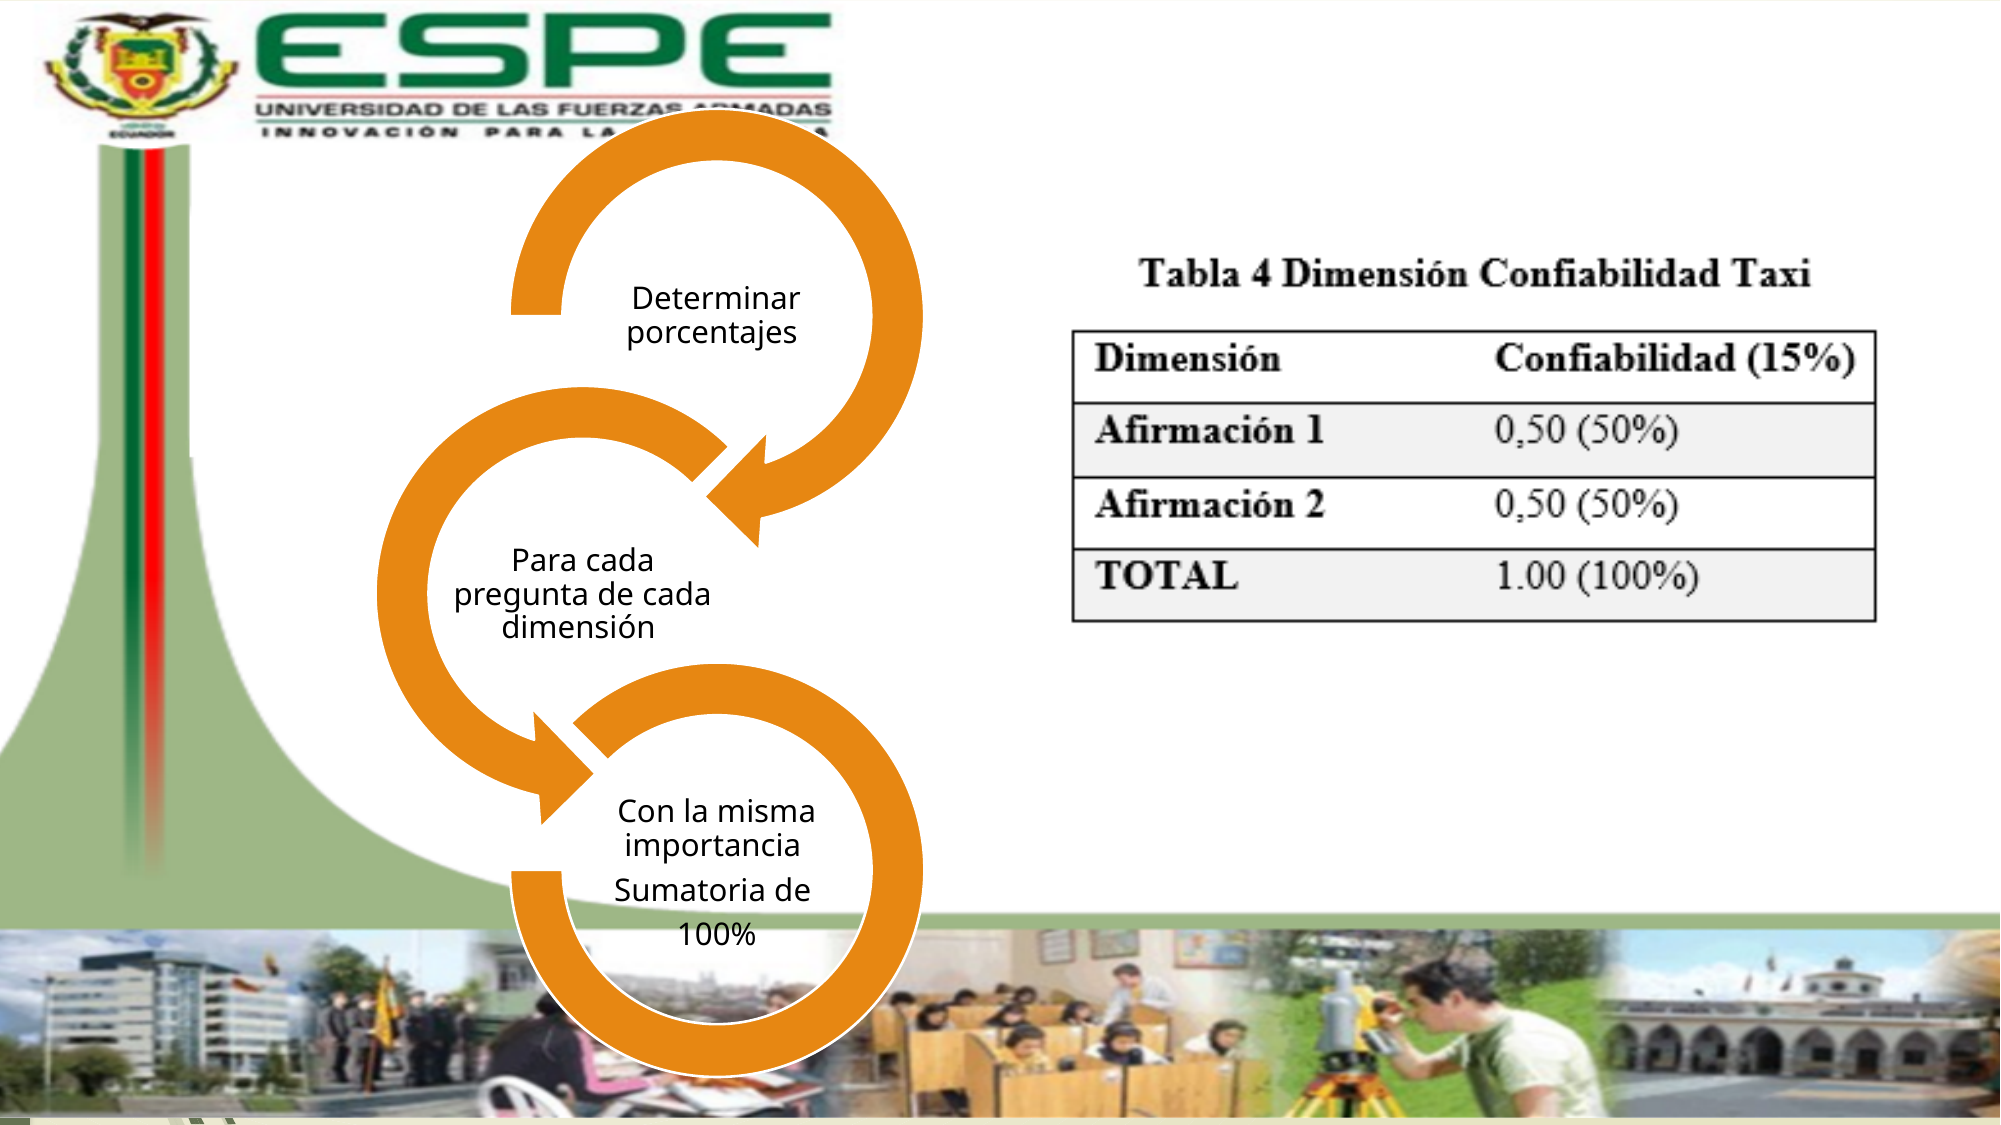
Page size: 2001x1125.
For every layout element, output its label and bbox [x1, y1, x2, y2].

picture [0, 0, 2000, 1118]
list [134, 74, 1166, 1078]
